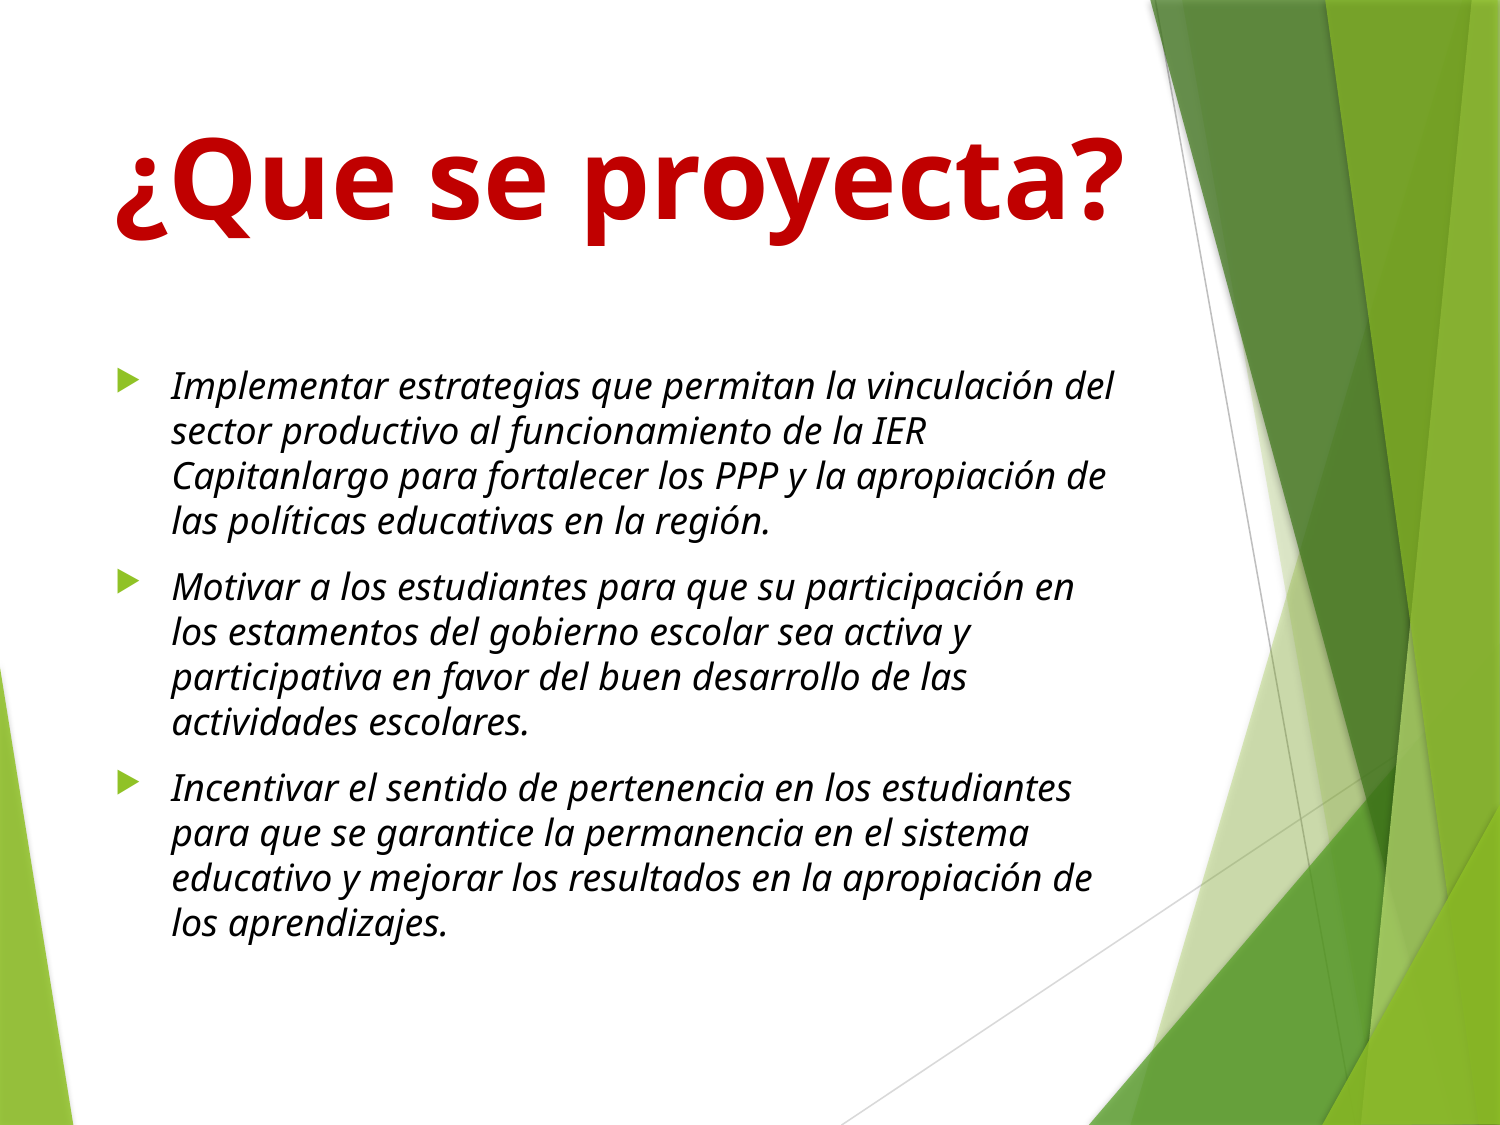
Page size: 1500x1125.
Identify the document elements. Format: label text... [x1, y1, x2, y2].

list Implementar estrategias que permitan la vinculación del sector productivo al funcionamiento de la IER Capitanlargo para fortalecer los PPP y la apropiación de las políticas educativas en la región. Motivar a los estudiantes para que su participación en los estamentos del gobierno escolar sea activa y participativa en favor del buen desarrollo de las actividades escolares. Incentivar el sentido de pertenencia en los estudiantes para que se garantice la permanencia en el sistema educativo y mejorar los resultados en la apropiación de los aprendizajes. [99, 354, 1142, 992]
title ¿Que se proyecta? [99, 99, 1142, 317]
